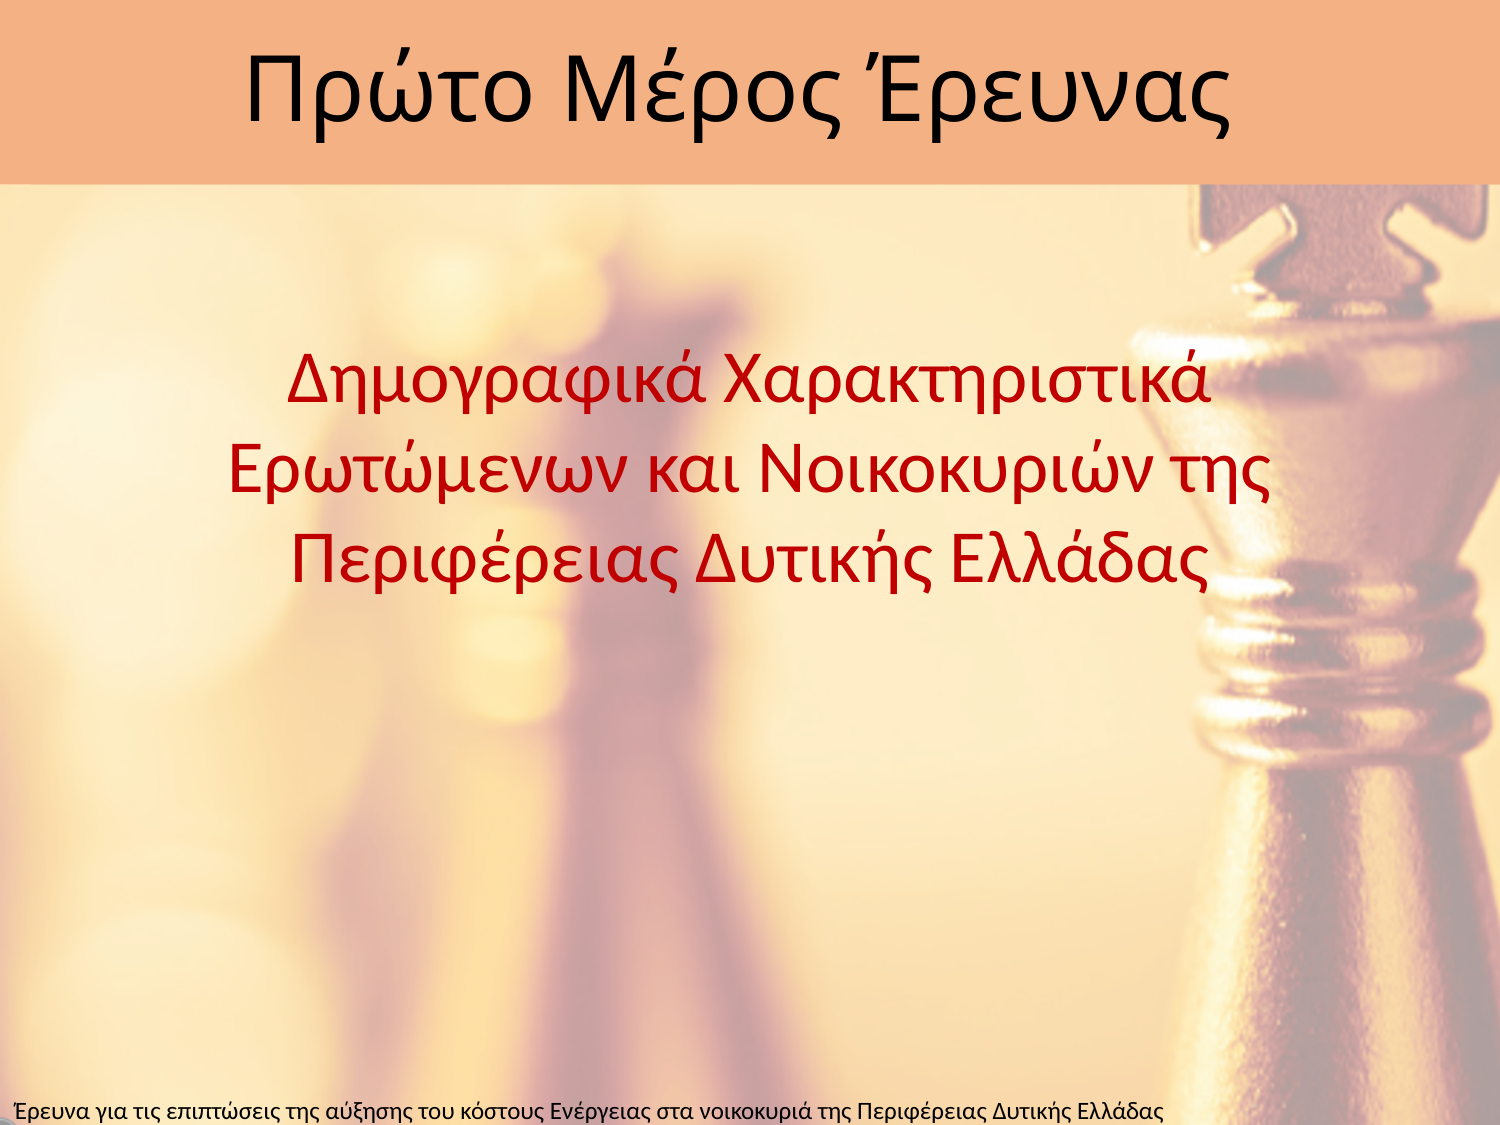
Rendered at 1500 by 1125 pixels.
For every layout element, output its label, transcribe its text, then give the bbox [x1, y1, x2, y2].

title Πρώτο Μέρος Έρευνας [0, 0, 1500, 185]
text_box Έρευνα για τις επιπτώσεις της αύξησης του κόστους Ενέργειας στα νοικοκυριά της Περιφέρειας Δυτικής Ελλάδας [0, 1087, 1265, 1125]
text_box Δημογραφικά Χαρακτηριστικά Ερωτώμενων και Νοικοκυριών της Περιφέρειας Δυτικής Ελλάδας [88, 320, 1412, 765]
